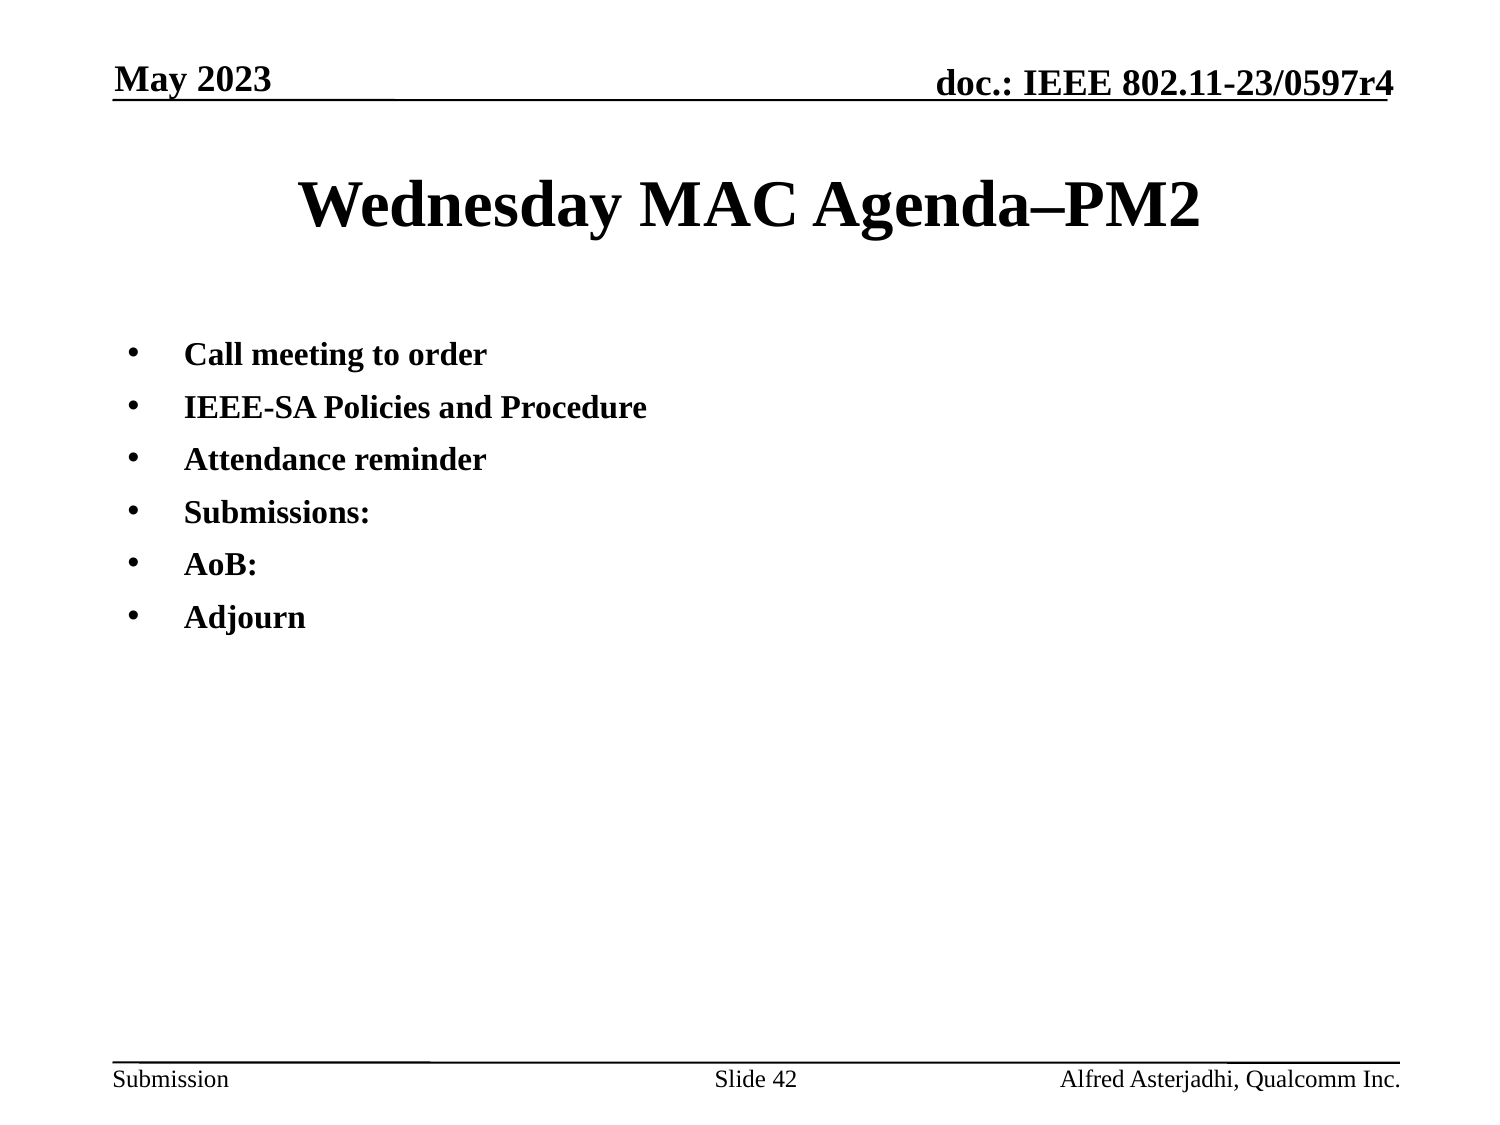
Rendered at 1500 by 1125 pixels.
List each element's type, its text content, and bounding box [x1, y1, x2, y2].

list Call meeting to order IEEE-SA Policies and Procedure Attendance reminder Submissions: AoB: Adjourn [112, 324, 1388, 1063]
footer Alfred Asterjadhi, Qualcomm Inc. [878, 1061, 1402, 1093]
slide_number Slide 42 [712, 1061, 800, 1123]
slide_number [114, 54, 423, 100]
title Wednesday MAC Agenda–PM2 [112, 112, 1388, 288]
